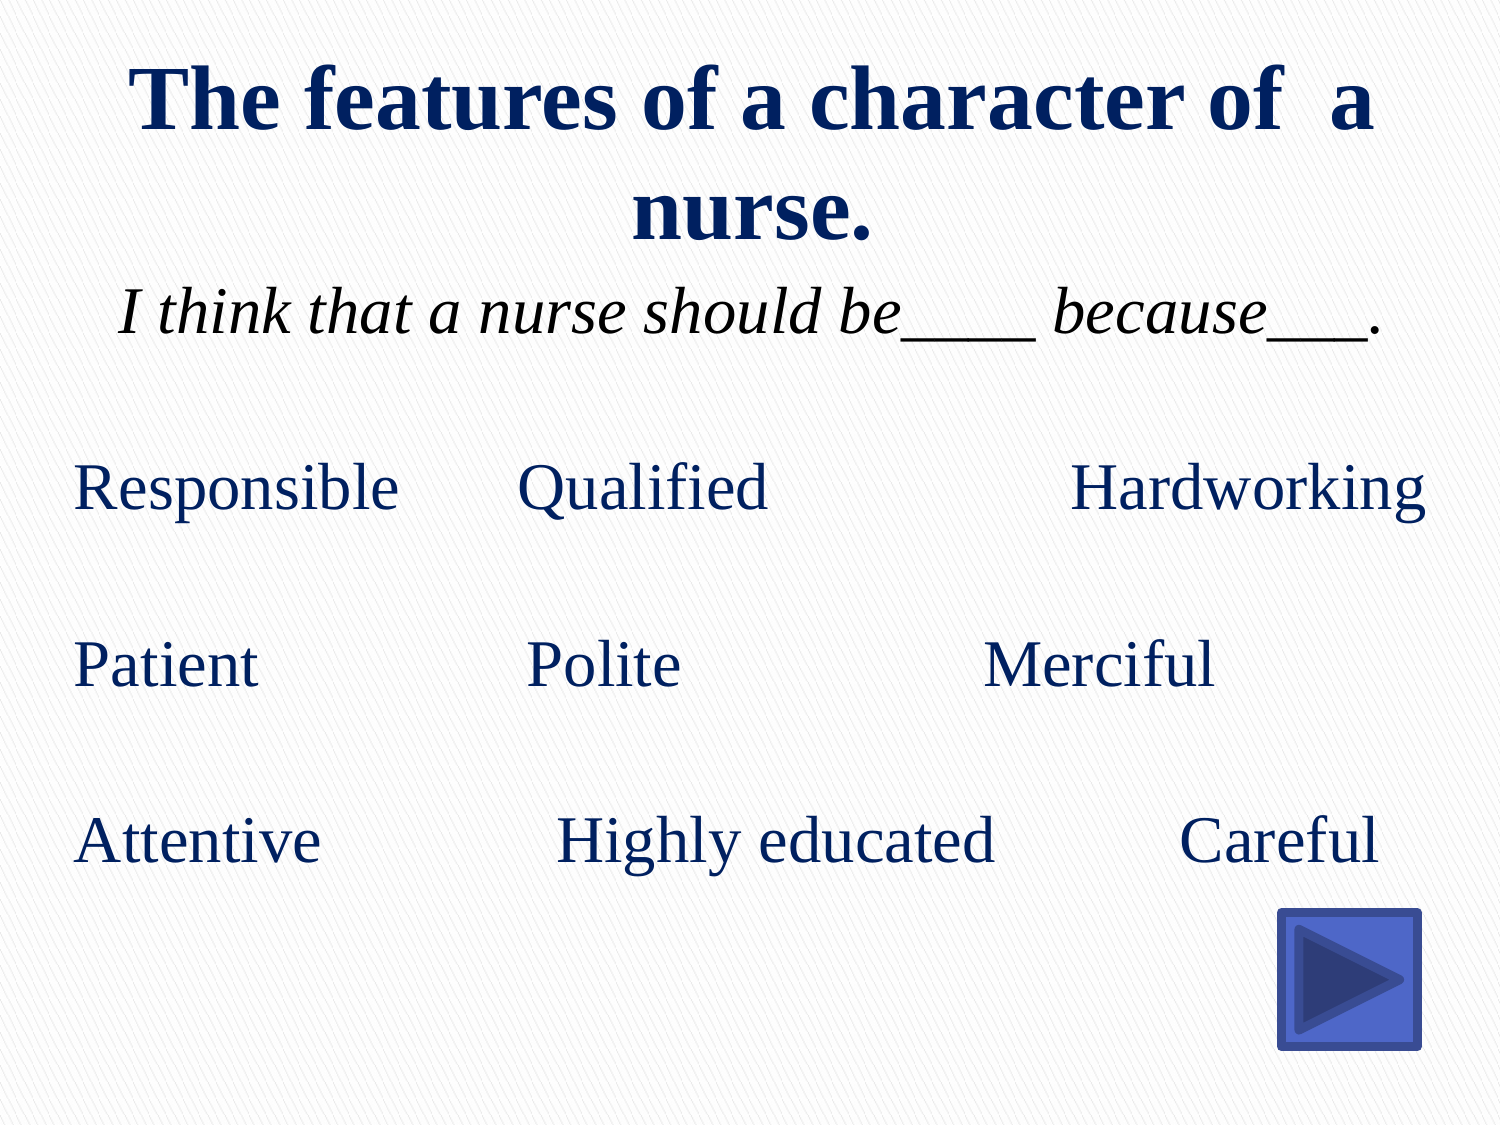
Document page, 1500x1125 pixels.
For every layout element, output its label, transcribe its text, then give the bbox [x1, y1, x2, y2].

list The features of a character of a nurse. I think that a nurse should be____ because___. Responsible Qualified Hardworking Patient Polite Merciful Attentive Highly educated Careful [41, 30, 1447, 1075]
text_box [1277, 908, 1422, 1051]
